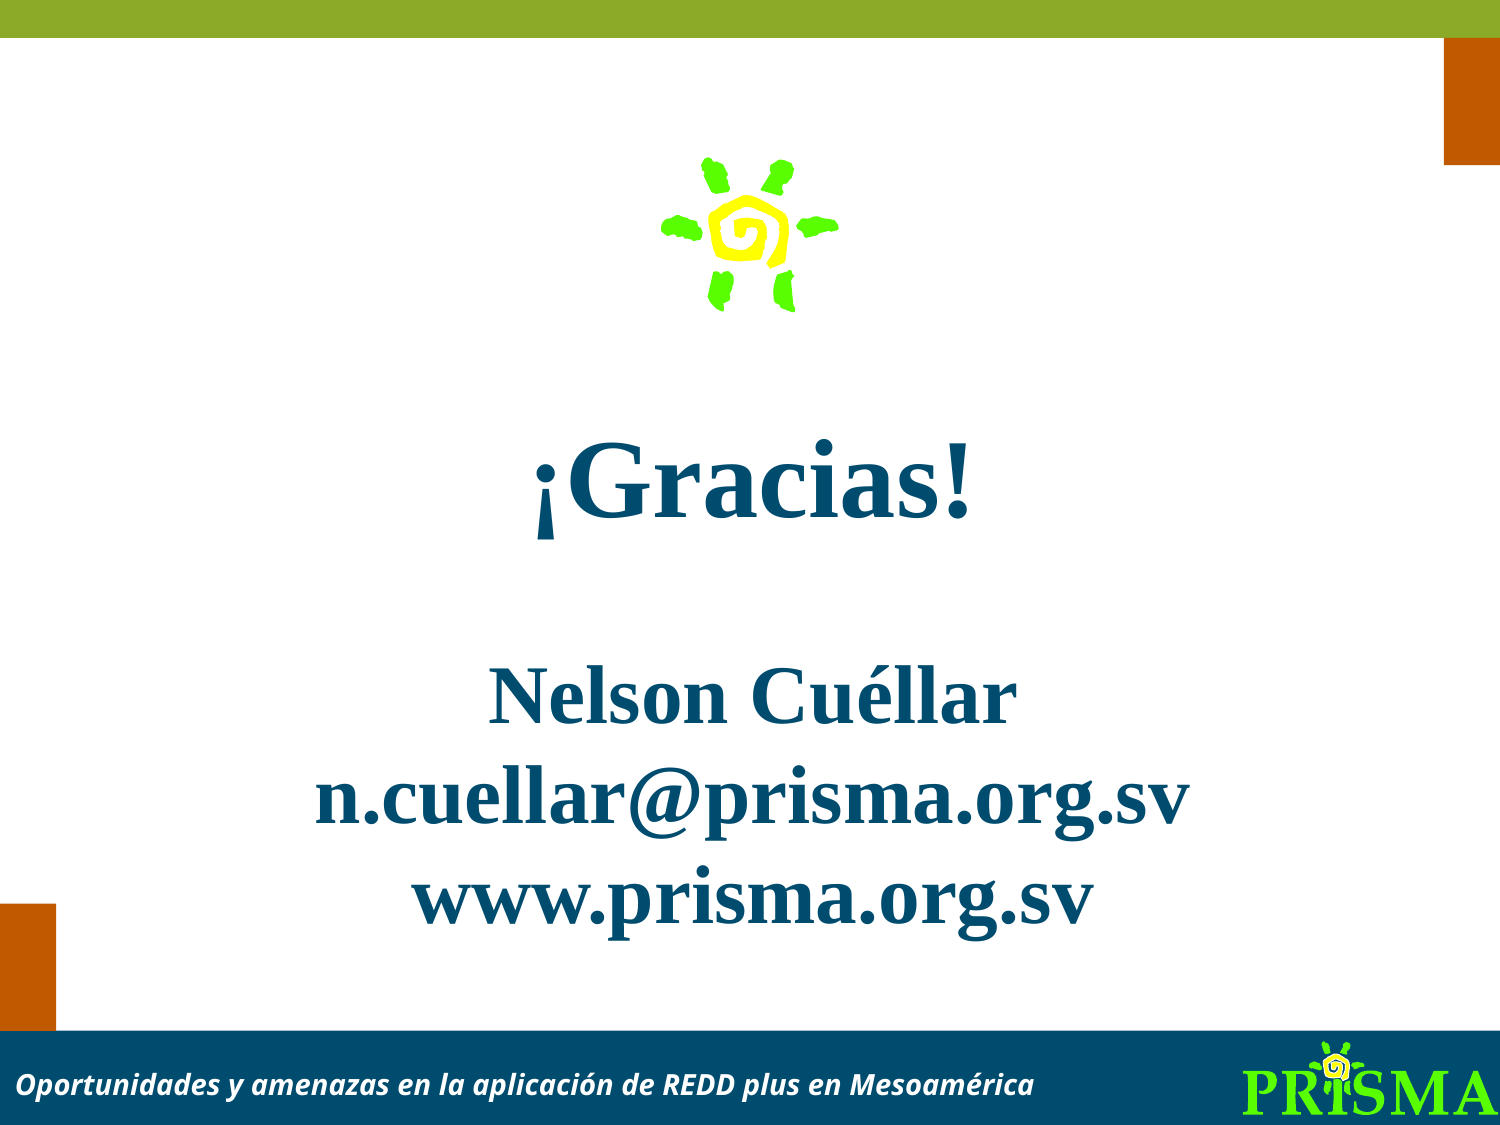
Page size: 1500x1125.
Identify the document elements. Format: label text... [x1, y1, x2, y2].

text_box ¡Gracias! Nelson Cuéllar n.cuellar@prisma.org.sv www.prisma.org.sv [29, 397, 1477, 948]
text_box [660, 157, 839, 313]
